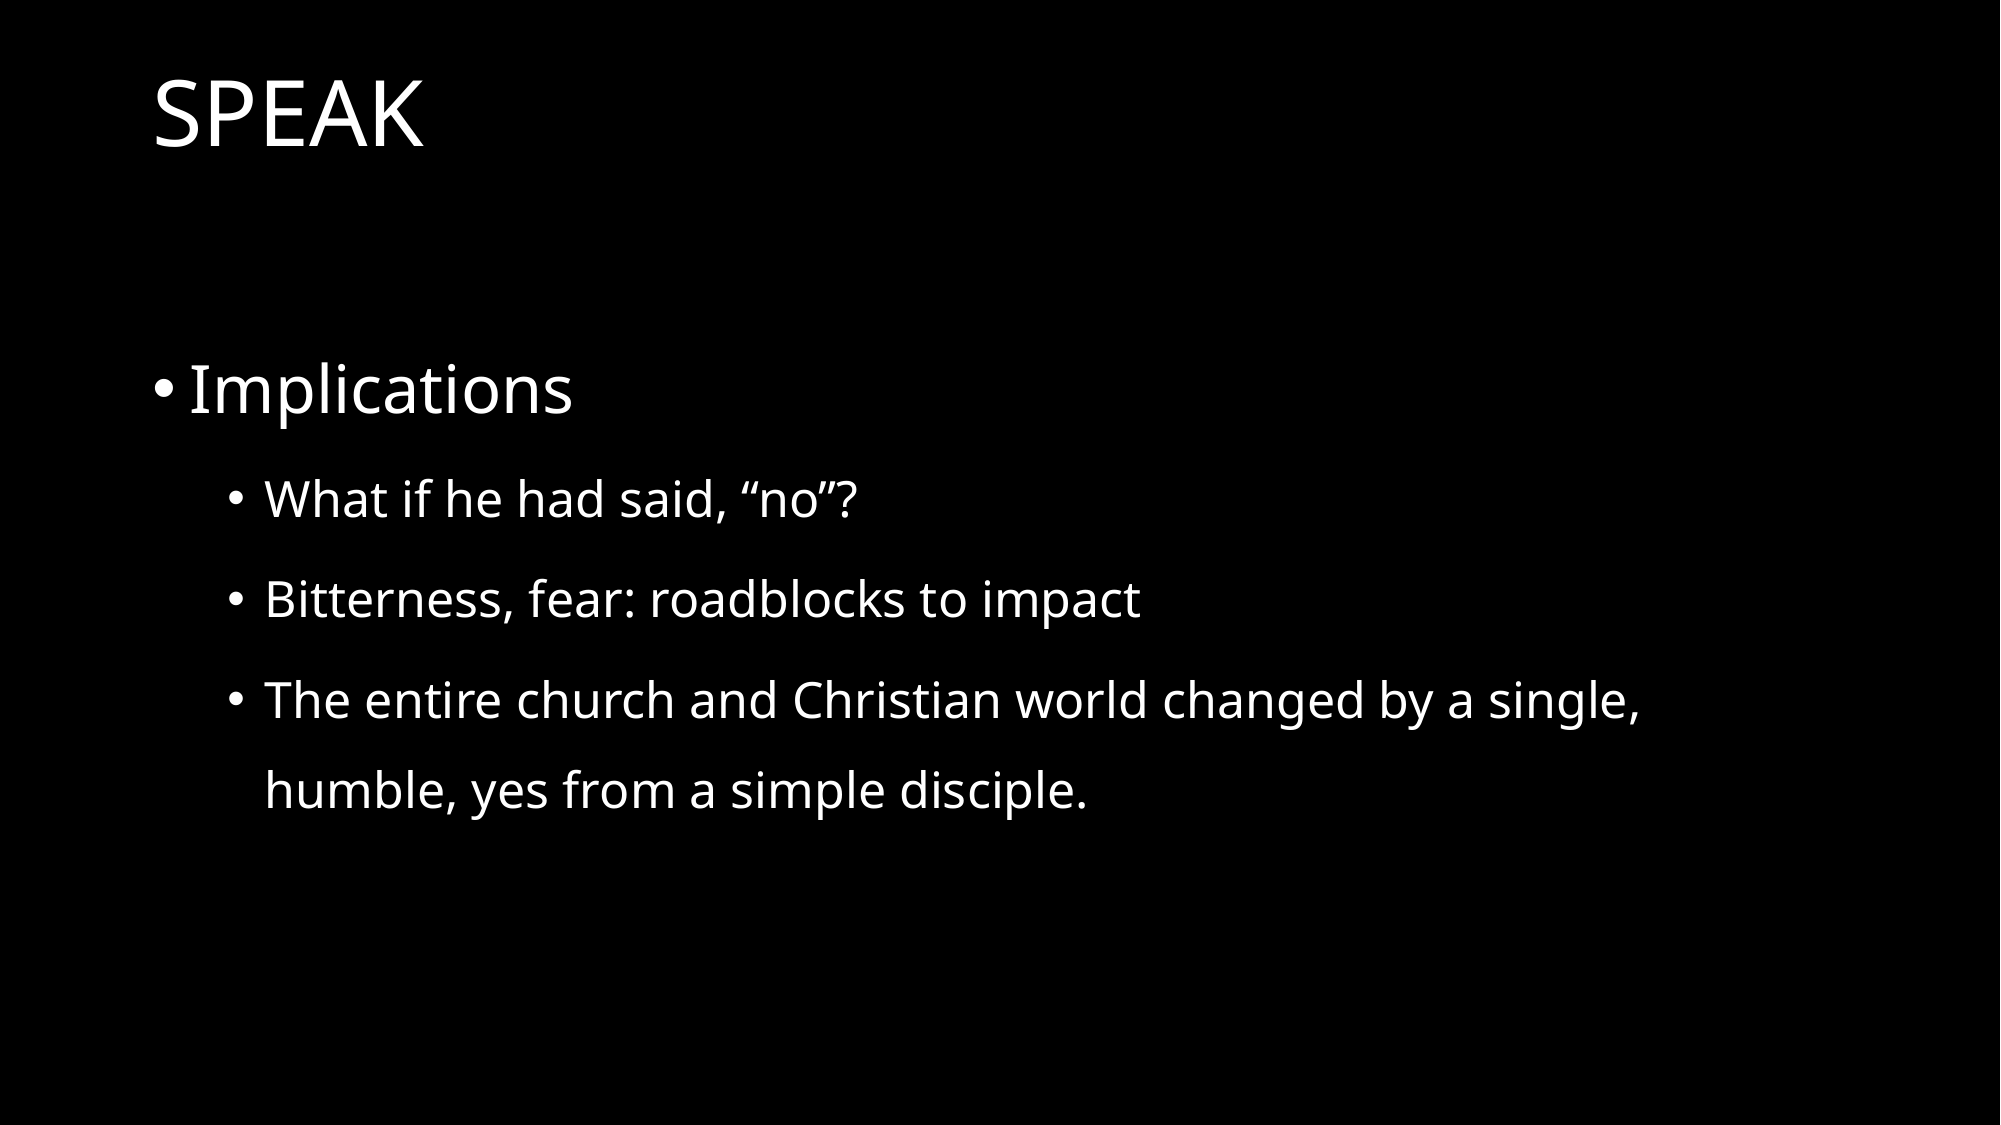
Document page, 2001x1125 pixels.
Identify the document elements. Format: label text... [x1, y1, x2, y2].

title SPEAK [137, 59, 1863, 278]
list Implications What if he had said, “no”? Bitterness, fear: roadblocks to impact The entire church and Christian world changed by a single, humble, yes from a simple disciple. [137, 299, 1863, 1014]
